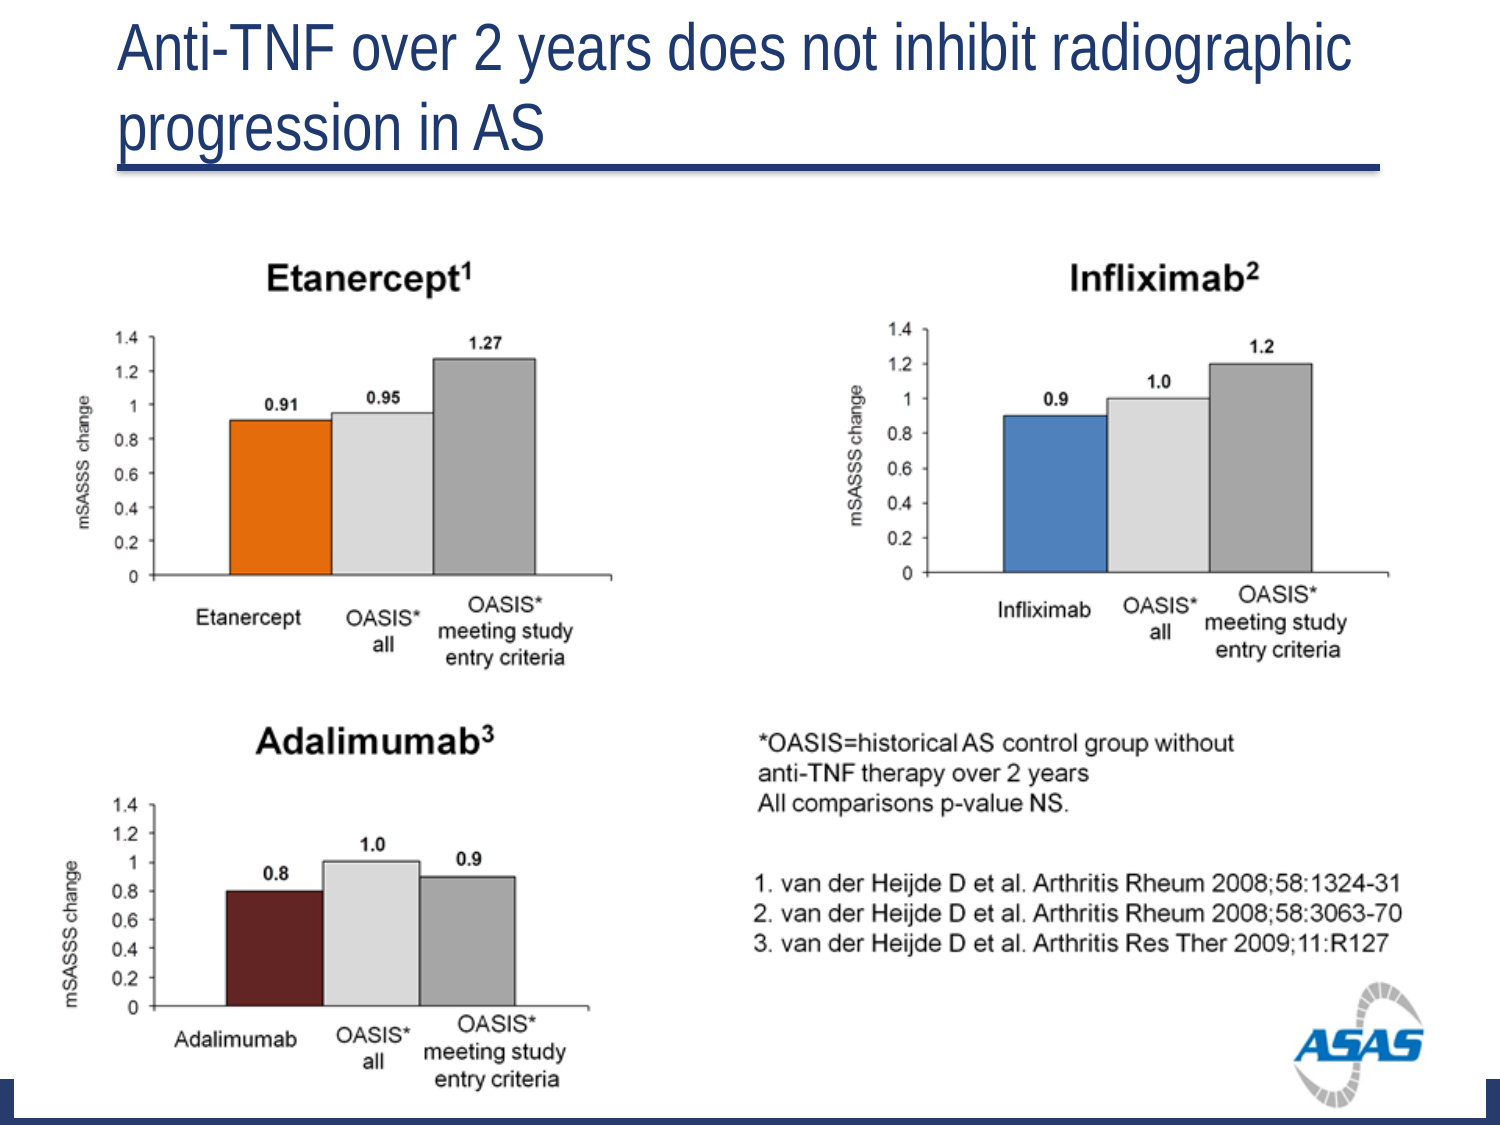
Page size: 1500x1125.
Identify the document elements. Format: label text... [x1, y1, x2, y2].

title Anti-TNF over 2 years does not inhibit radiographic progression in AS [117, 0, 1381, 164]
picture [0, 220, 1500, 1125]
